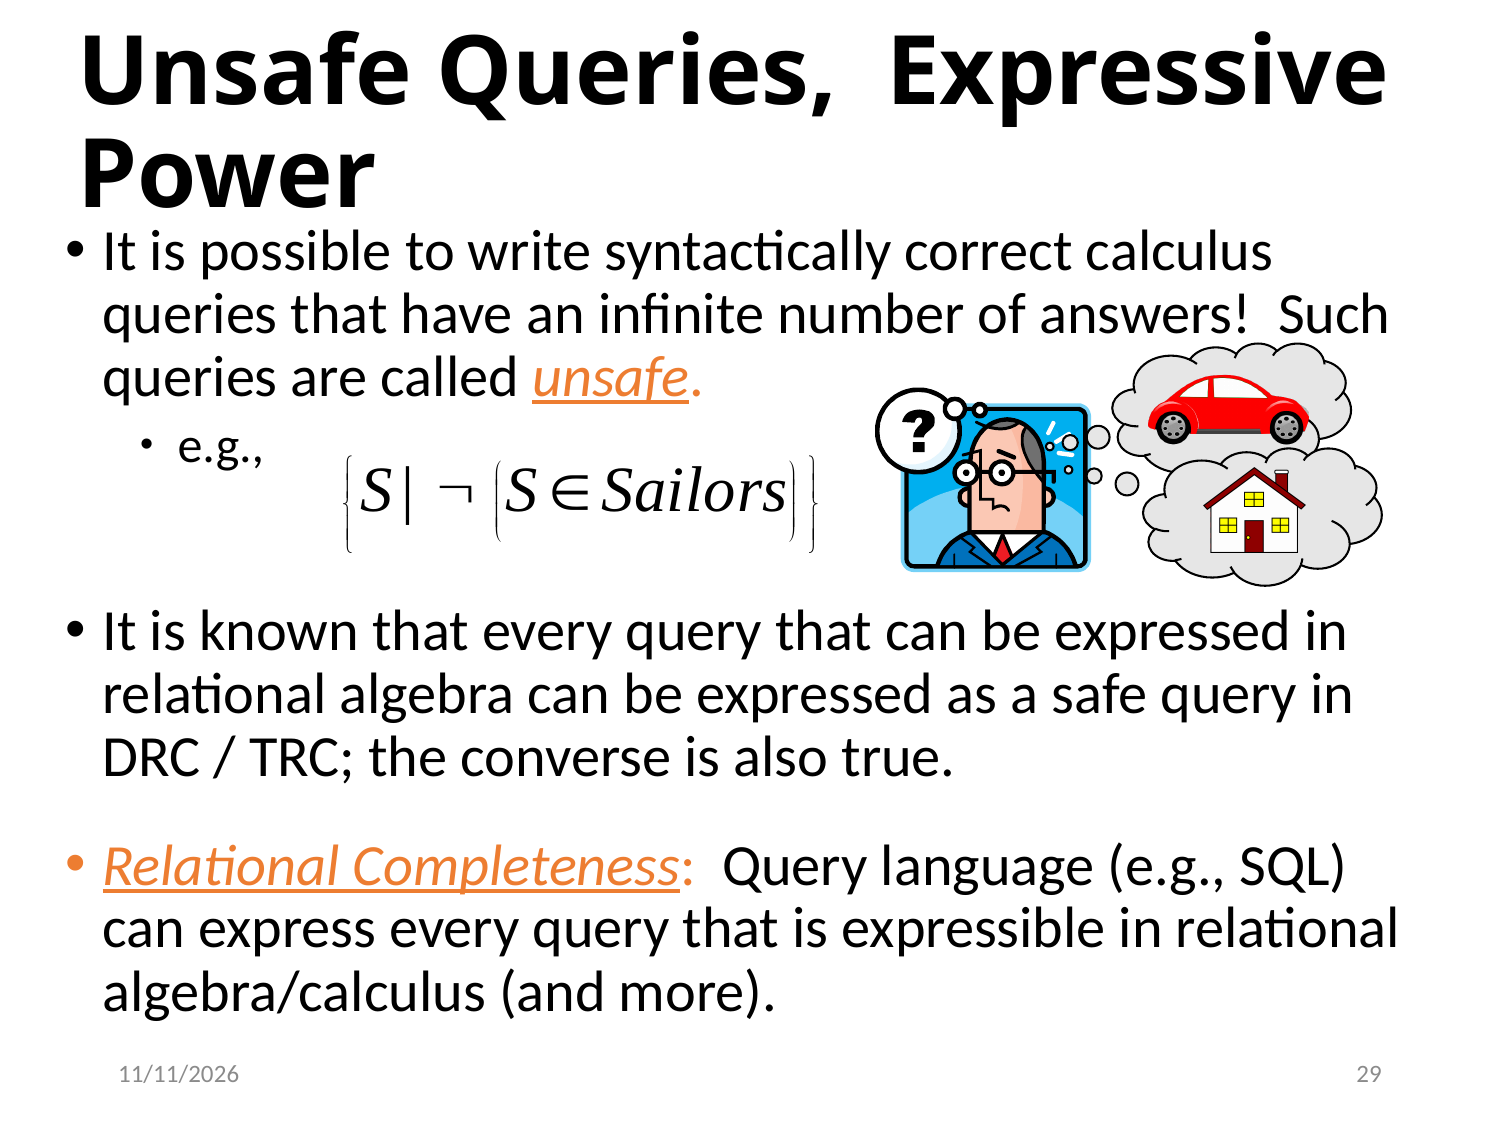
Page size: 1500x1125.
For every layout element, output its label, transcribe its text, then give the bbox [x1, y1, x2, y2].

picture [874, 387, 1092, 573]
picture [1046, 443, 1053, 450]
text_box [1112, 343, 1352, 472]
slide_number 29 [1059, 1042, 1397, 1103]
text_box [1092, 425, 1110, 449]
text_box [1143, 448, 1382, 586]
list It is possible to write syntactically correct calculus queries that have an infinite number of answers! Such queries are called unsafe. e.g., It is known that every query that can be expressed in relational algebra can be expressed as a safe query in DRC / TRC; the converse is also true. Relational Completeness: Query language (e.g., SQL) can express every query that is expressible in relational algebra/calculus (and more). [50, 212, 1438, 1063]
picture [1047, 422, 1054, 434]
text_box [1092, 468, 1102, 484]
picture [1065, 466, 1072, 473]
text_box [1115, 472, 1139, 496]
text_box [337, 449, 942, 584]
picture [1055, 433, 1077, 450]
picture [1148, 369, 1309, 450]
picture [1203, 467, 1306, 553]
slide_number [103, 1042, 441, 1103]
title Unsafe Queries, Expressive Power [62, 50, 1438, 200]
picture [1058, 452, 1073, 456]
